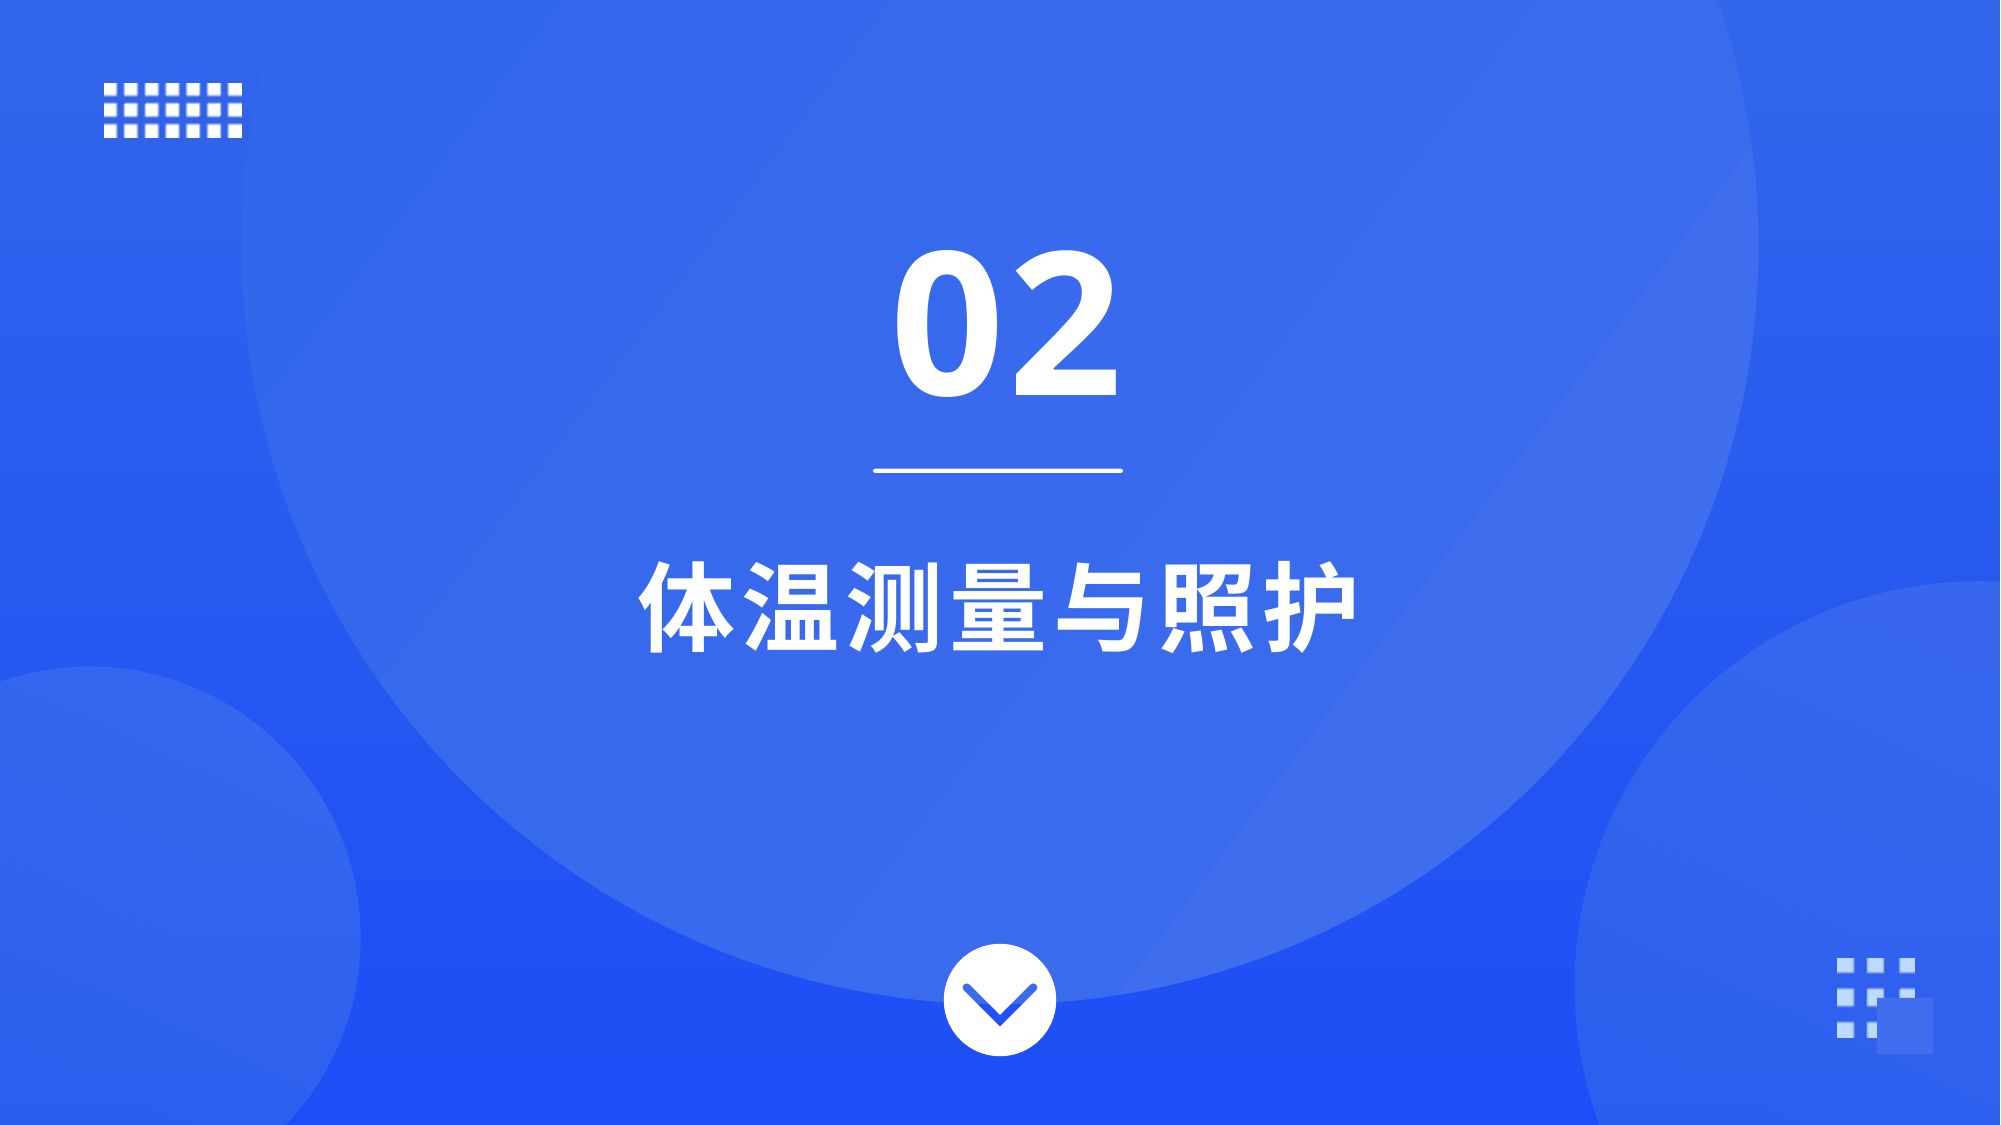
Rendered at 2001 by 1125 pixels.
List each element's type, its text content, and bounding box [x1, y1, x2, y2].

list 02 [825, 137, 1123, 472]
picture [1837, 958, 1915, 1038]
picture [104, 83, 242, 138]
title 体温测量与照护 [522, 541, 1475, 667]
